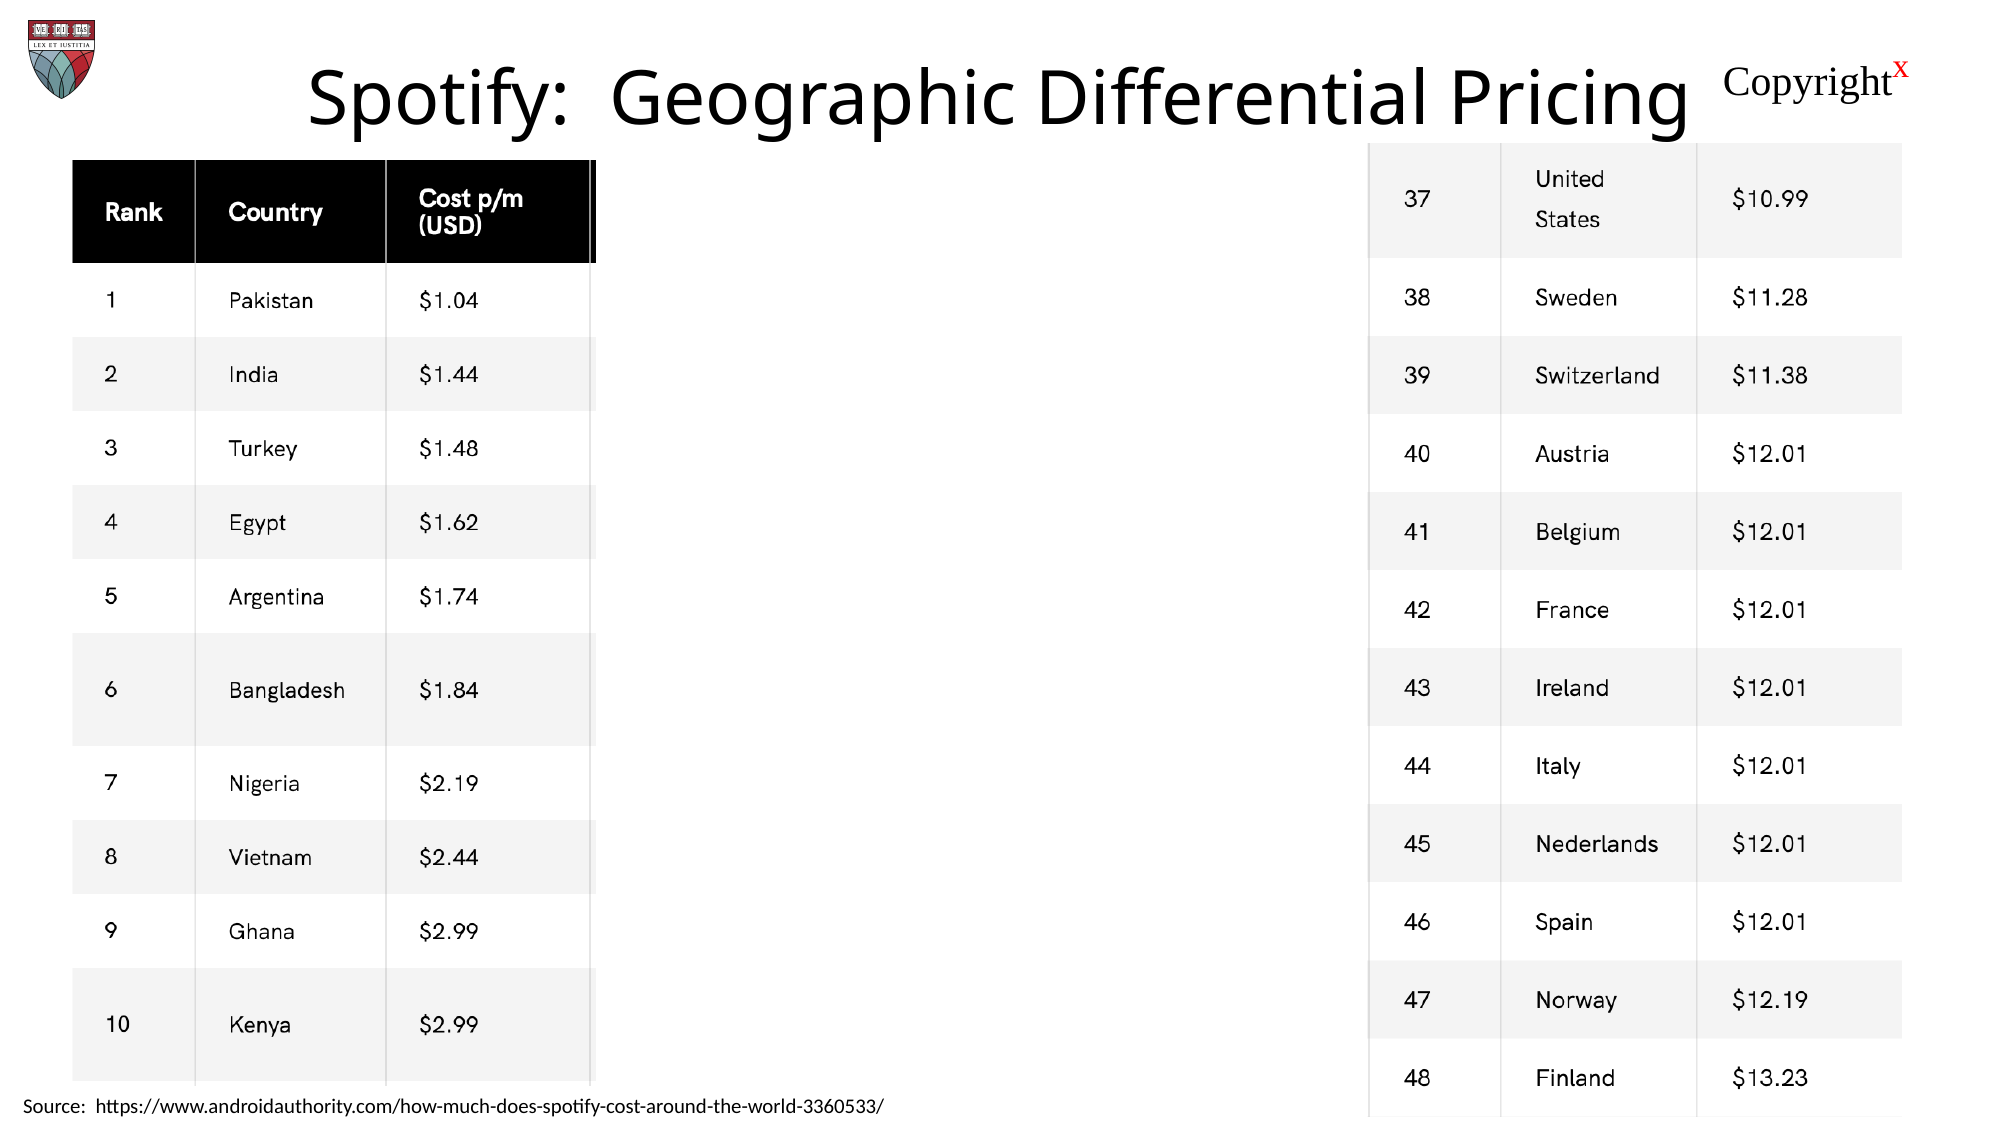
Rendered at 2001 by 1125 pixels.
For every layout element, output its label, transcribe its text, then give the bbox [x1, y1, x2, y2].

title Spotify: Geographic Differential Pricing [137, 25, 1863, 175]
text_box Source: https://www.androidauthority.com/how-much-does-spotify-cost-around-the-world-3360533/ [8, 1085, 900, 1125]
picture [1367, 143, 1910, 1117]
picture [64, 151, 597, 1086]
picture [28, 20, 95, 99]
